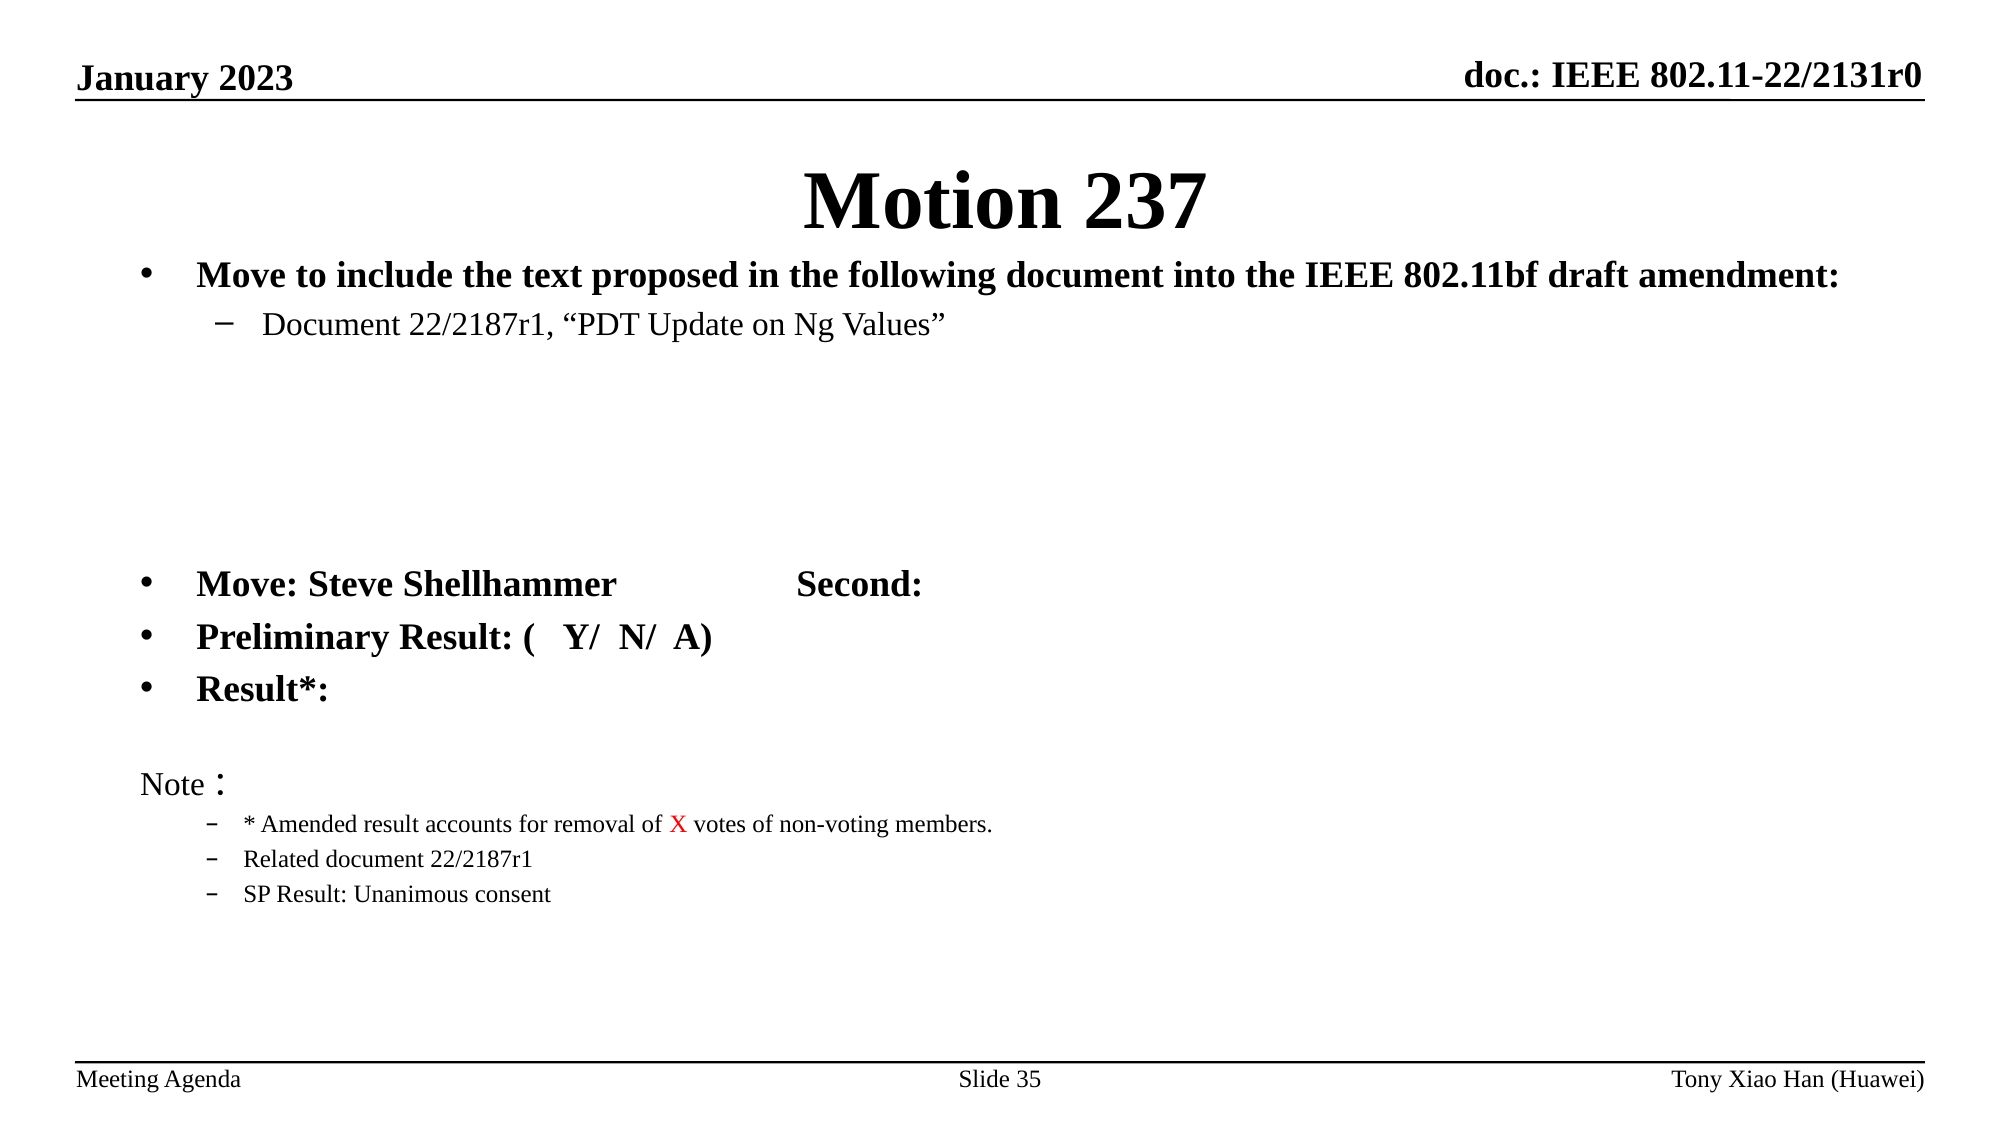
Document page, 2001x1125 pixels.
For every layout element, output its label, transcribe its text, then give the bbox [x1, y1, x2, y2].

text_box Motion 237 [368, 137, 1644, 212]
text_box Move to include the text proposed in the following document into the IEEE 802.11bf draft amendment: Document 22/2187r1, “PDT Update on Ng Values” Move: Steve Shellhammer Second: Preliminary Result: ( Y/ N/ A) Result*: Note： * Amended result accounts for removal of X votes of non-voting members. Related document 22/2187r1 SP Result: Unanimous consent [125, 212, 1888, 900]
